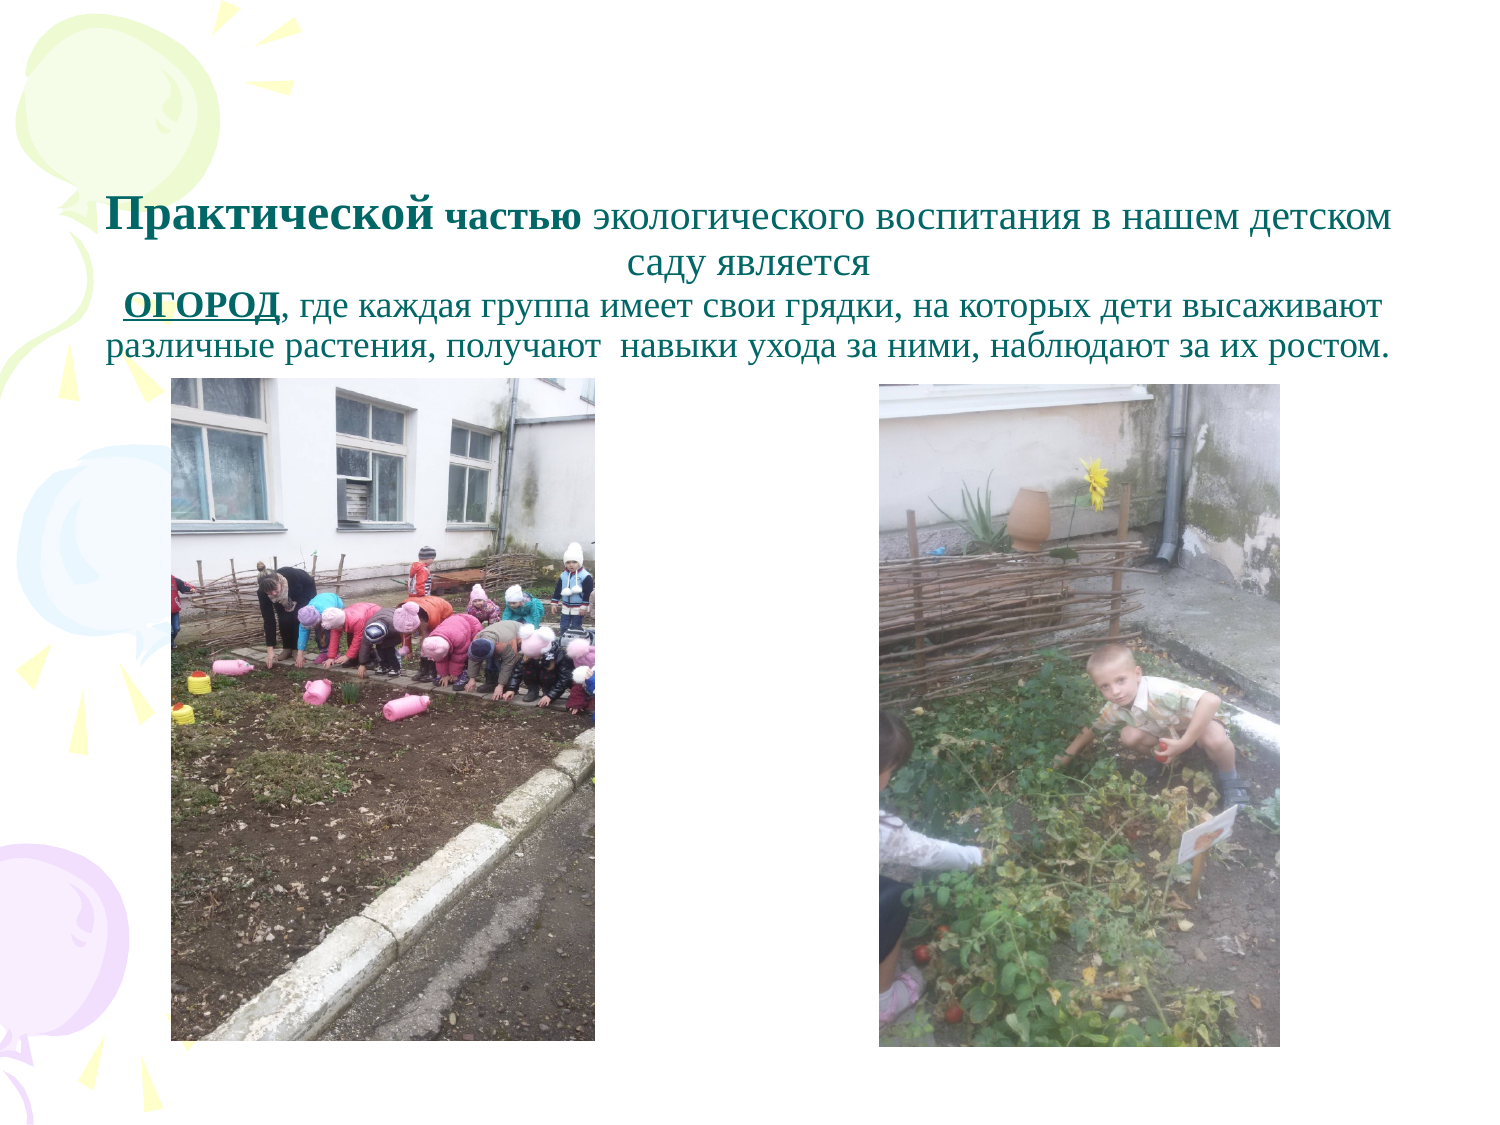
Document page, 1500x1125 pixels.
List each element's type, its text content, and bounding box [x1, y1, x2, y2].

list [879, 383, 1280, 1047]
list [170, 378, 595, 1041]
title Практической частью экологического воспитания в нашем детском саду является ОГОРОД, где каждая группа имеет свои грядки, на которых дети высаживают различные растения, получают навыки ухода за ними, наблюдают за их ростом. [72, 42, 1426, 374]
